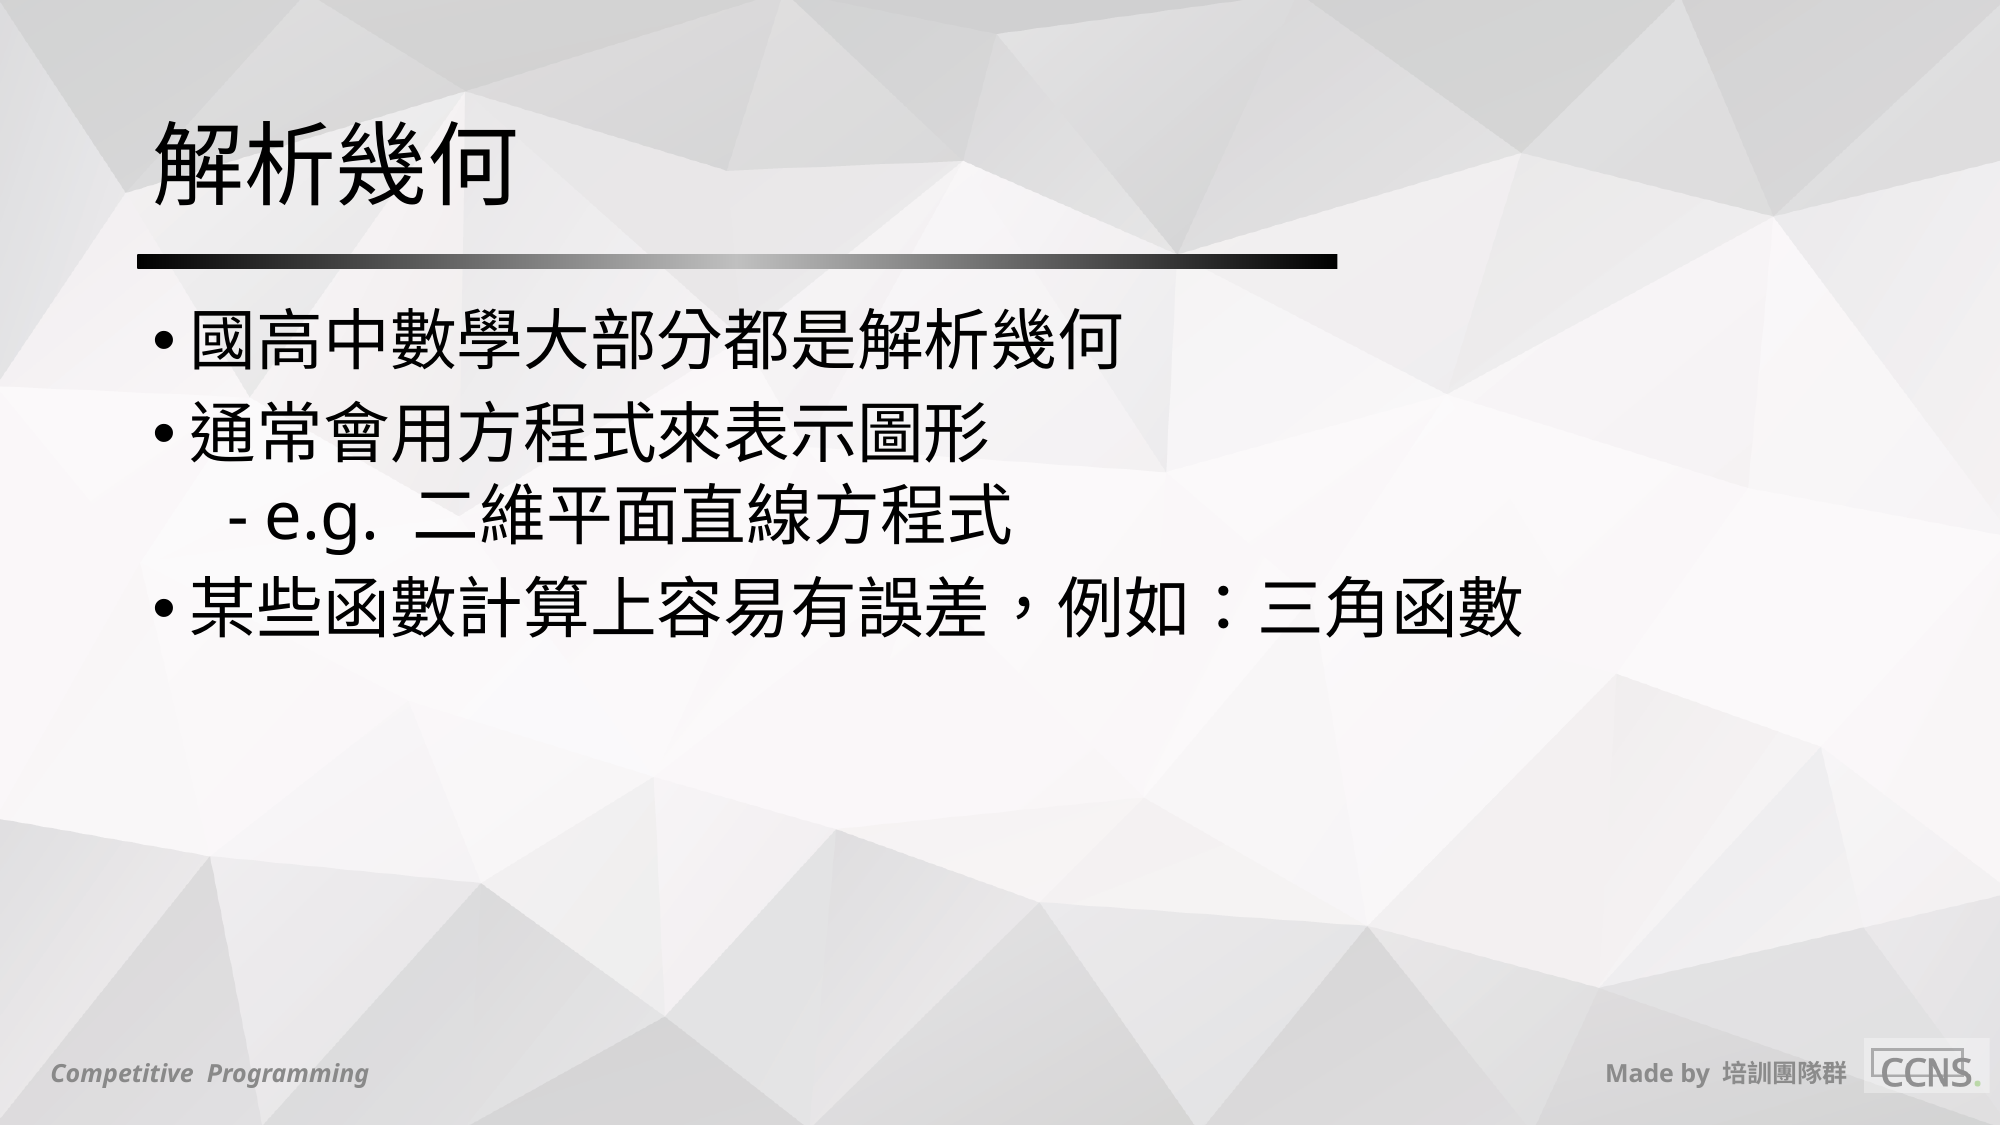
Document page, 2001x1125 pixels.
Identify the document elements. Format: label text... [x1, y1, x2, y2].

title 解析幾何 [137, 59, 1863, 278]
picture [0, 0, 2000, 1125]
